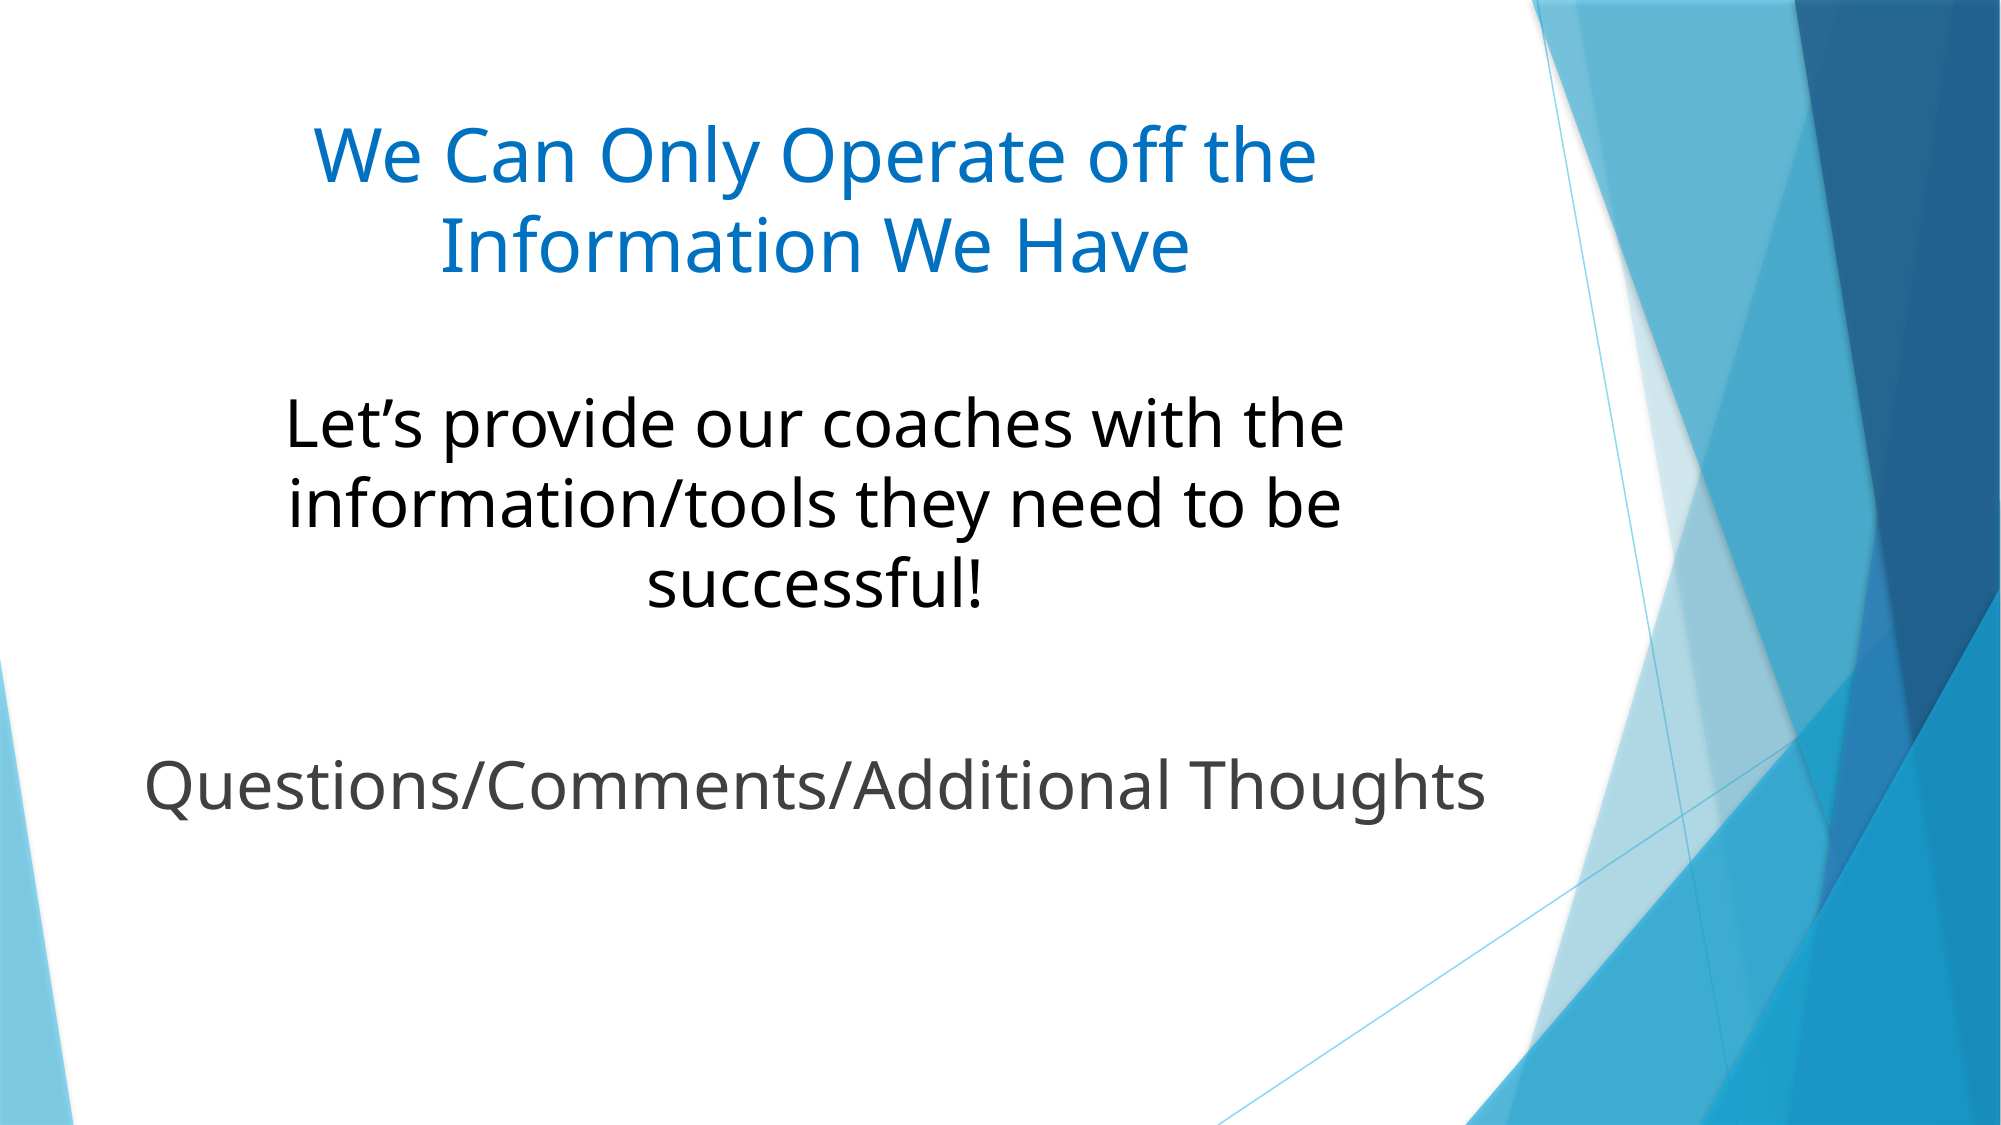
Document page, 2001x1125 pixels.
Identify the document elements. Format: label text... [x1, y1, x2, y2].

list Let’s provide our coaches with the information/tools they need to be successful! Questions/Comments/Additional Thoughts [111, 373, 1522, 931]
title We Can Only Operate off the Information We Have [111, 99, 1522, 317]
